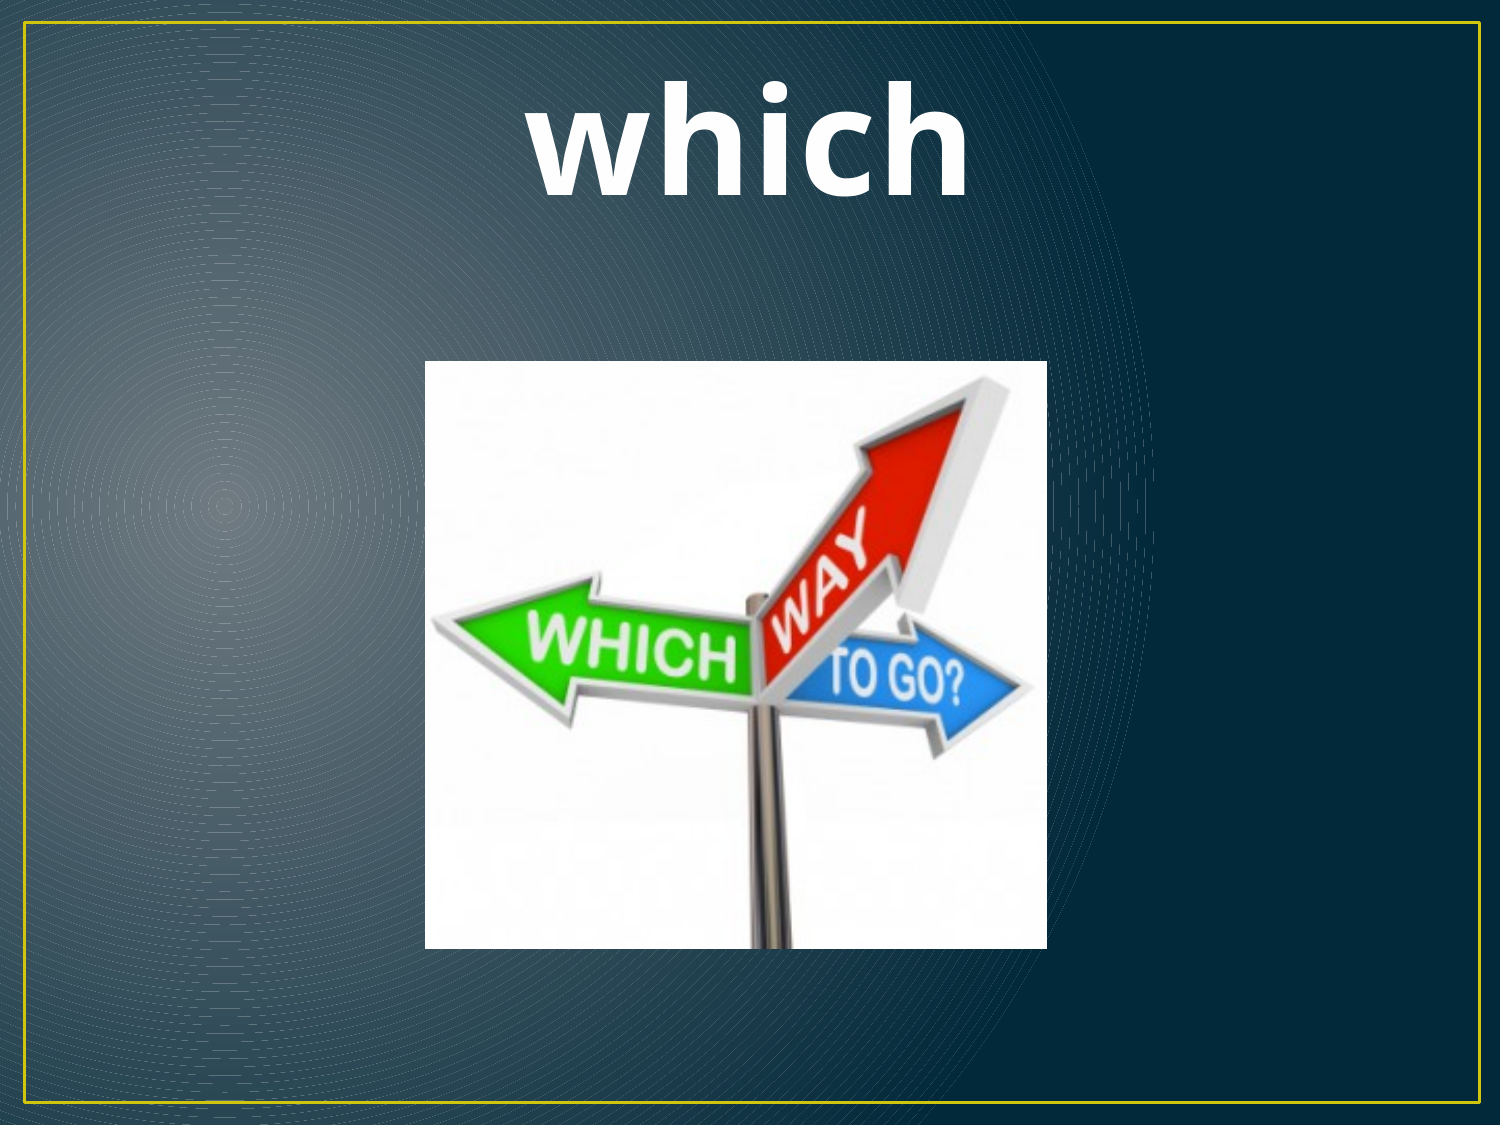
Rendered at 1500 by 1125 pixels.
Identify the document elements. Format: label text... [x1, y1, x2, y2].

picture [424, 361, 1056, 949]
title which [75, 45, 1425, 233]
picture [997, 953, 1009, 962]
